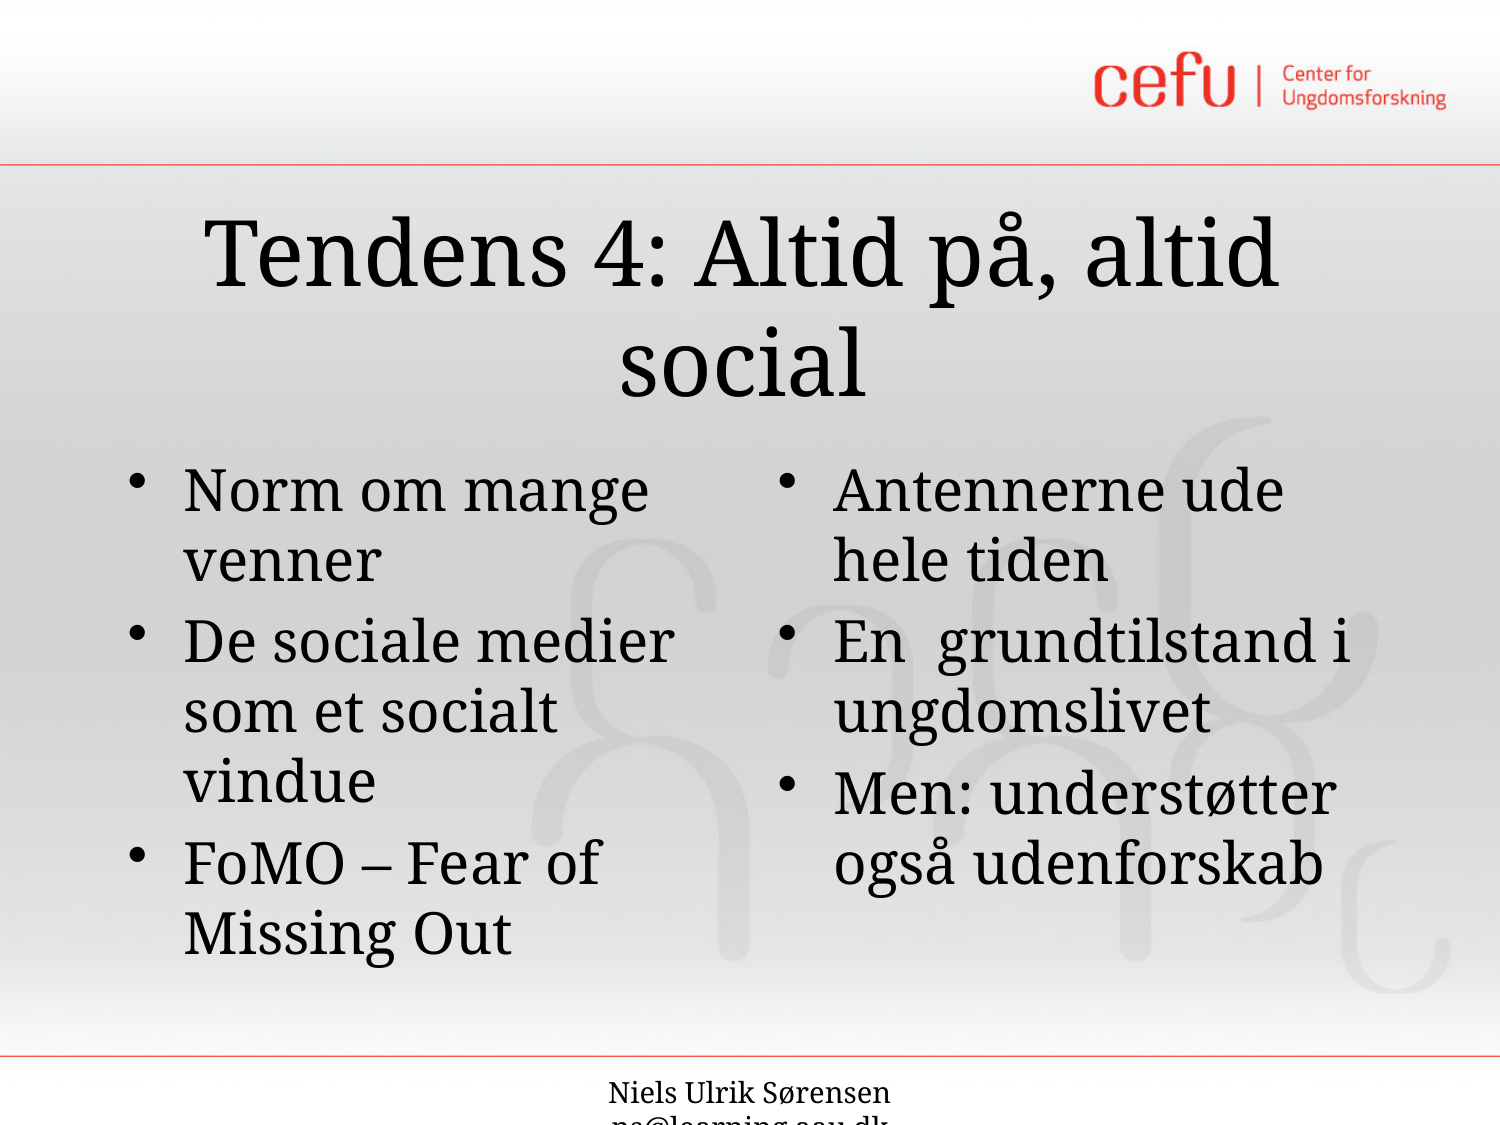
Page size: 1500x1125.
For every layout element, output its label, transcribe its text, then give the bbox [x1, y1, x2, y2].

picture [0, 0, 1500, 1125]
title Tendens 4: Altid på, altid social [105, 210, 1381, 399]
footer Niels Ulrik Sørensen ns@learning.aau.dk [512, 1066, 988, 1114]
list Antennerne ude hele tiden En grundtilstand i ungdomslivet Men: understøtter også udenforskab [762, 445, 1388, 1001]
list Norm om mange venner De sociale medier som et socialt vindue FoMO – Fear of Missing Out [112, 445, 738, 1001]
